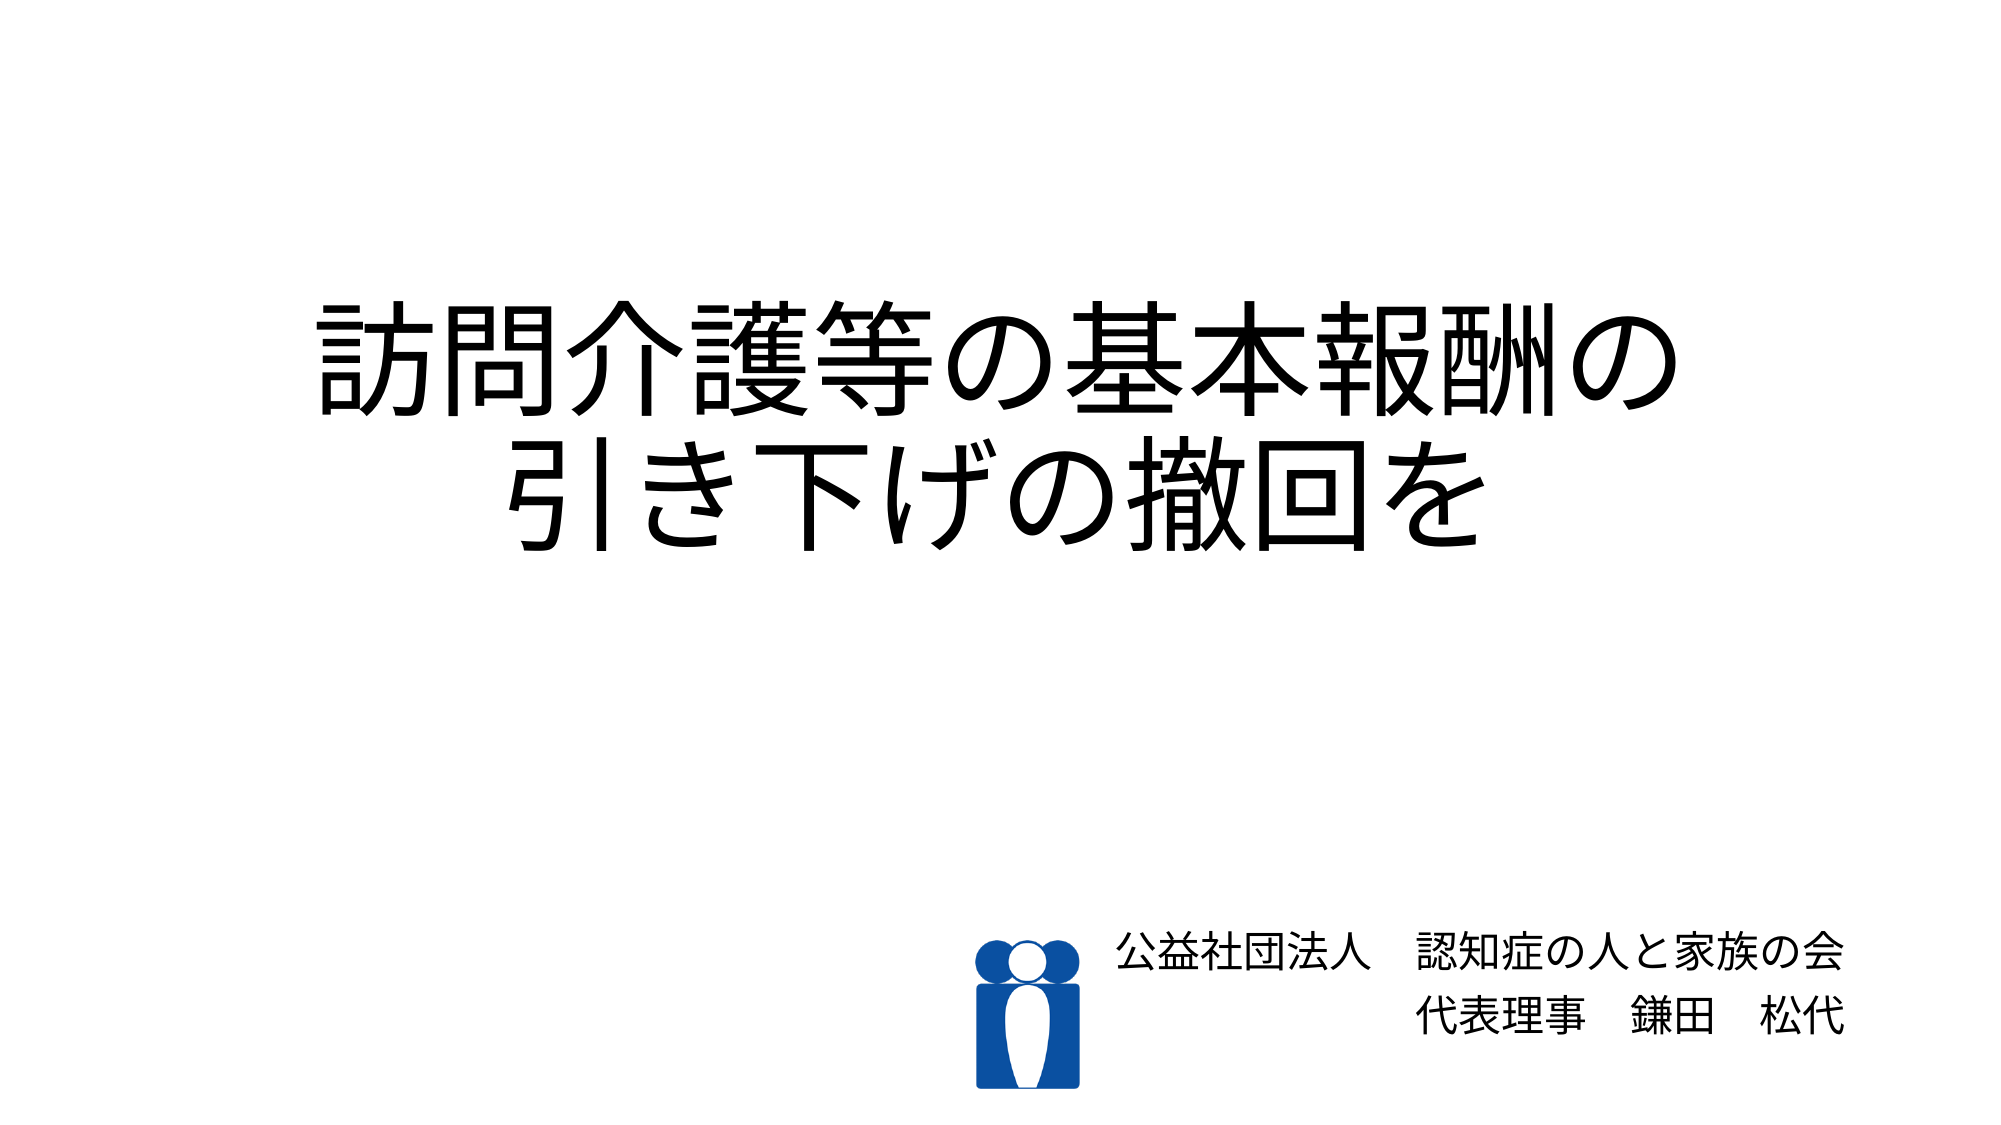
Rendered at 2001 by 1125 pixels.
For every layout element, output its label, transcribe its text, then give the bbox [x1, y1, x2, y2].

subtitle 公益社団法人 認知症の人と家族の会 代表理事 鎌田 松代 [797, 922, 1906, 1050]
picture [975, 940, 1080, 1090]
title 訪問介護等の基本報酬の引き下げの撤回を [249, 184, 1750, 576]
